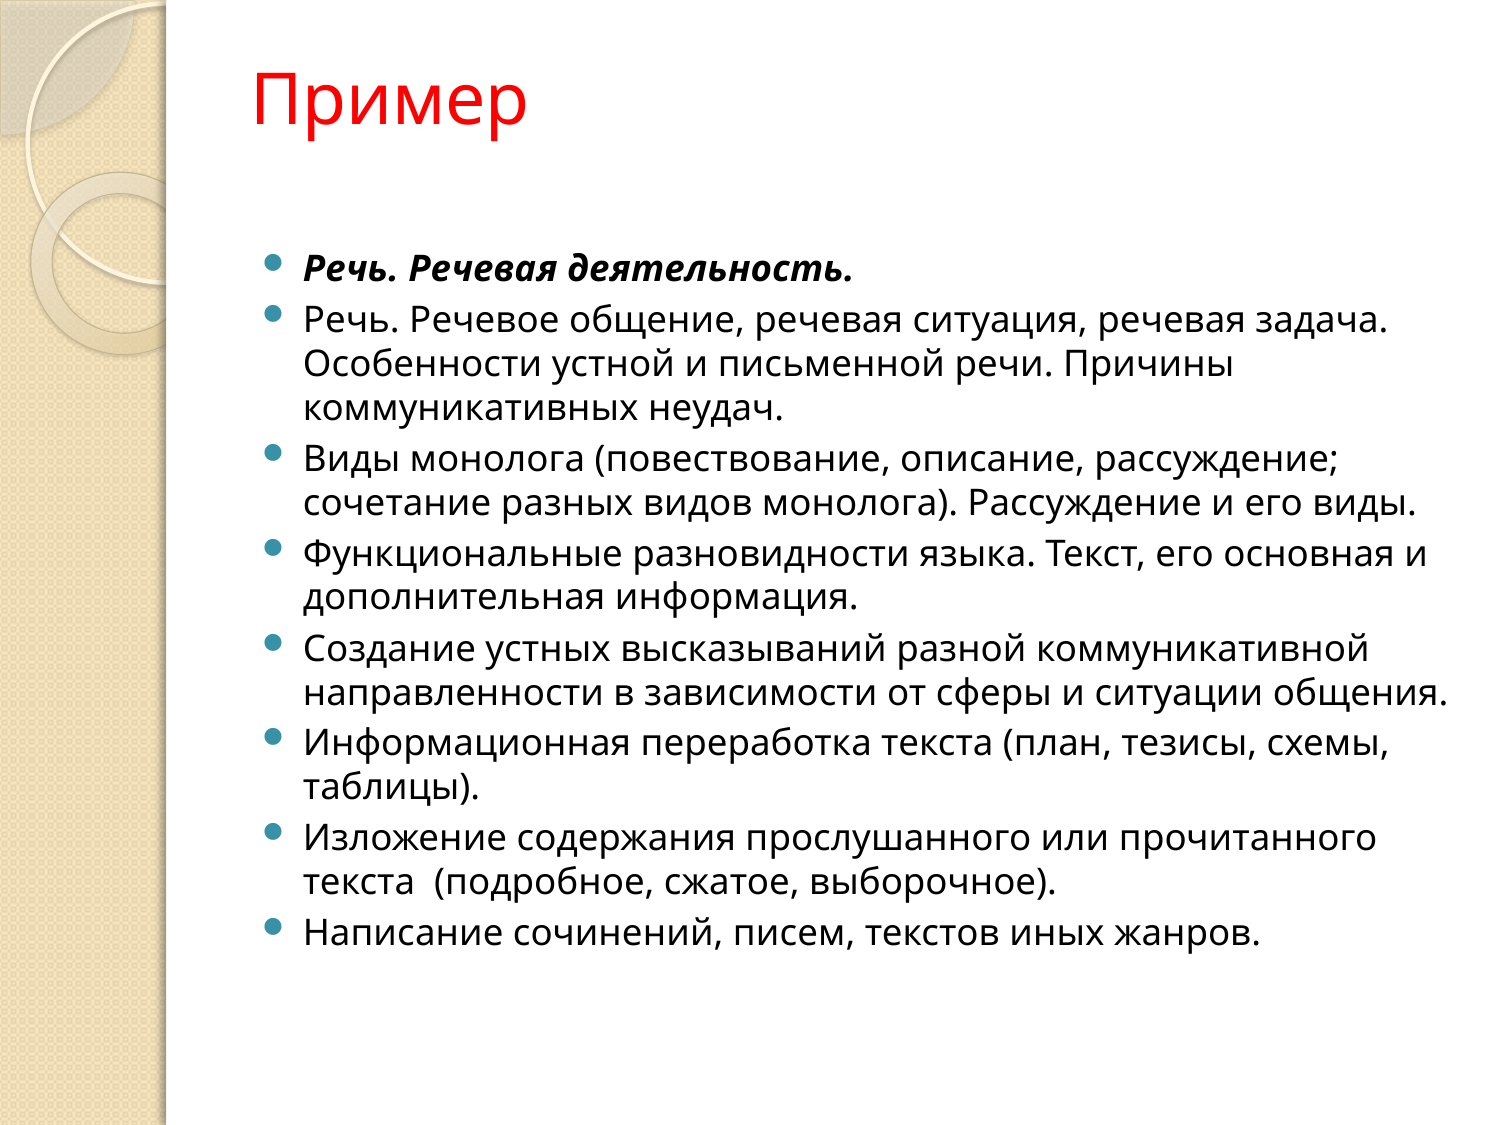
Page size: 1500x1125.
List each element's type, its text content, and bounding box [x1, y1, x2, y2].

title Пример [235, 45, 1466, 233]
list Речь. Речевая деятельность. Речь. Речевое общение, речевая ситуация, речевая задача. Особенности устной и письменной речи. Причины коммуникативных неудач. Виды монолога (повествование, описание, рассуждение; сочетание разных видов монолога). Рассуждение и его виды. Функциональные разновидности языка. Текст, его основная и дополнительная информация. Создание устных высказываний разной коммуникативной направленности в зависимости от сферы и ситуации общения. Информационная переработка текста (план, тезисы, схемы, таблицы). Изложение содержания прослушанного или прочитанного текста (подробное, сжатое, выборочное). Написание сочинений, писем, текстов иных жанров. [235, 237, 1466, 1025]
